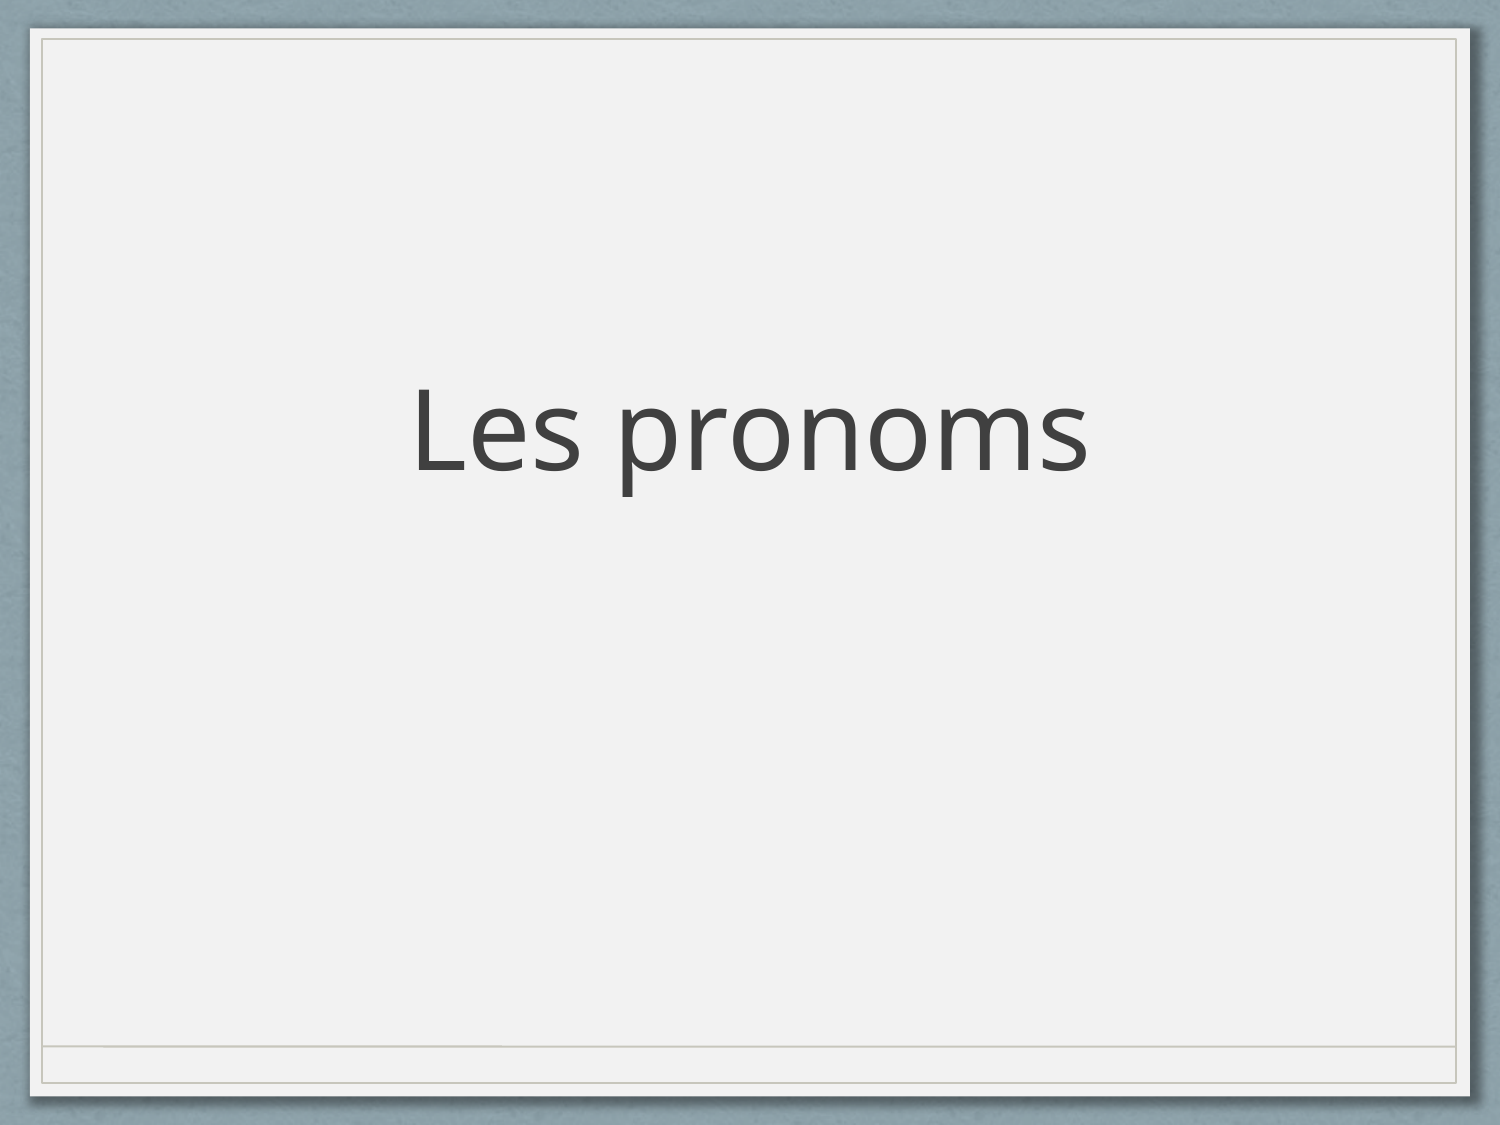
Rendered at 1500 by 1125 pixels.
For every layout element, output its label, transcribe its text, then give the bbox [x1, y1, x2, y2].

title Les pronoms [147, 224, 1353, 500]
